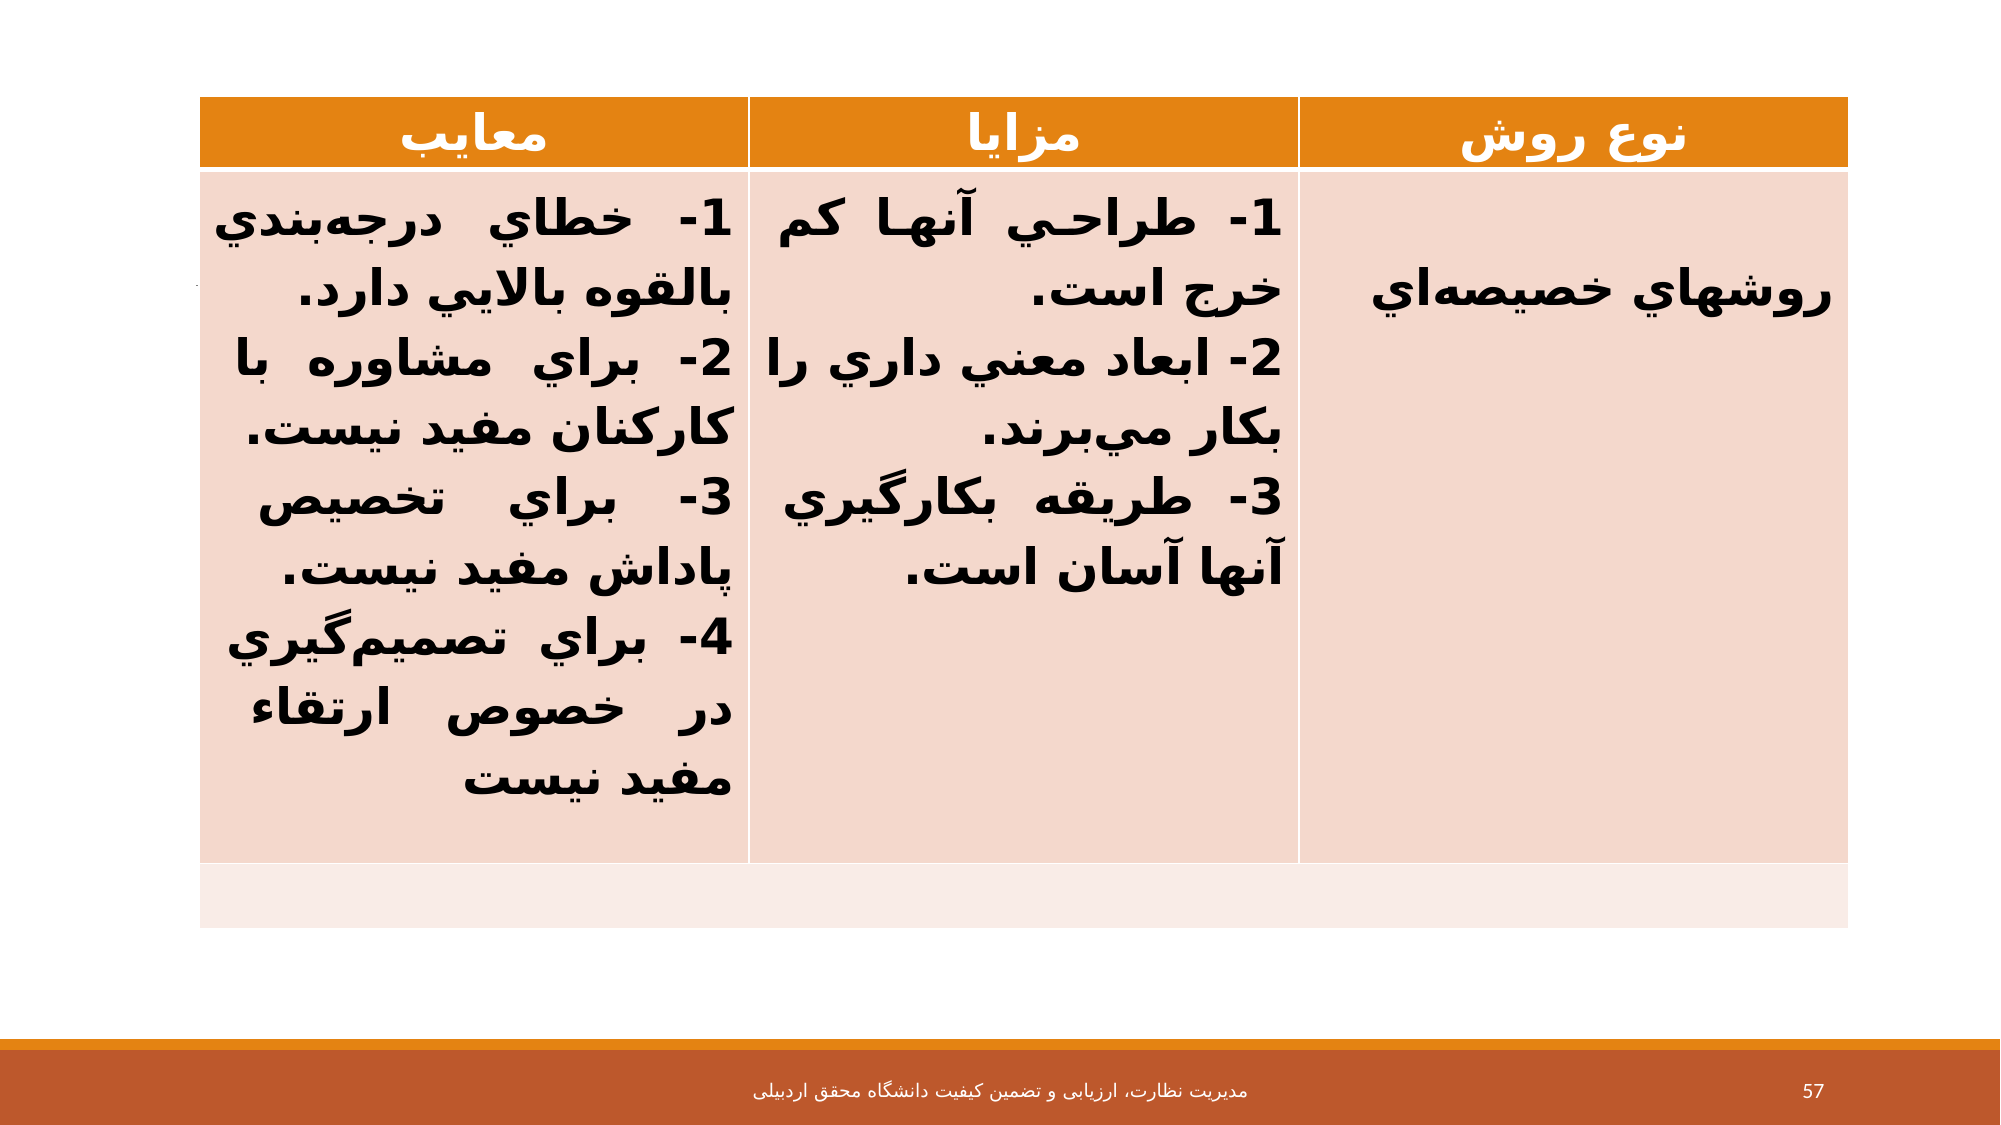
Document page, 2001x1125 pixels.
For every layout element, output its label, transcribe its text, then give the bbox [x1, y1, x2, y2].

table_header نوع روش [1300, 97, 1848, 167]
footer مدیریت نظارت، ارزیابی و تضمین کیفیت دانشگاه محقق اردبیلی [604, 1059, 1396, 1120]
table_header مزایا [750, 97, 1298, 167]
table_cell [200, 864, 1848, 928]
table_cell 1- طراحي آنها كم خرج است. 2- ابعاد معني داري را بكار مي‌برند. 3- طريقه بكارگيري آنها آسان است. [750, 172, 1298, 863]
table_cell 1- خطاي درجه‌بندي بالقوه بالايي دارد. 2- براي مشاوره با كاركنان مفيد نيست. 3- براي تخصيص پاداش مفيد نيست. 4- براي تصميم‌گيري در خصوص ارتقاء مفيد نيست [200, 172, 748, 863]
table_header معایب [200, 97, 748, 167]
table_cell روشهاي خصيصه‌اي [1300, 172, 1848, 863]
slide_number 57 [1624, 1059, 1840, 1120]
